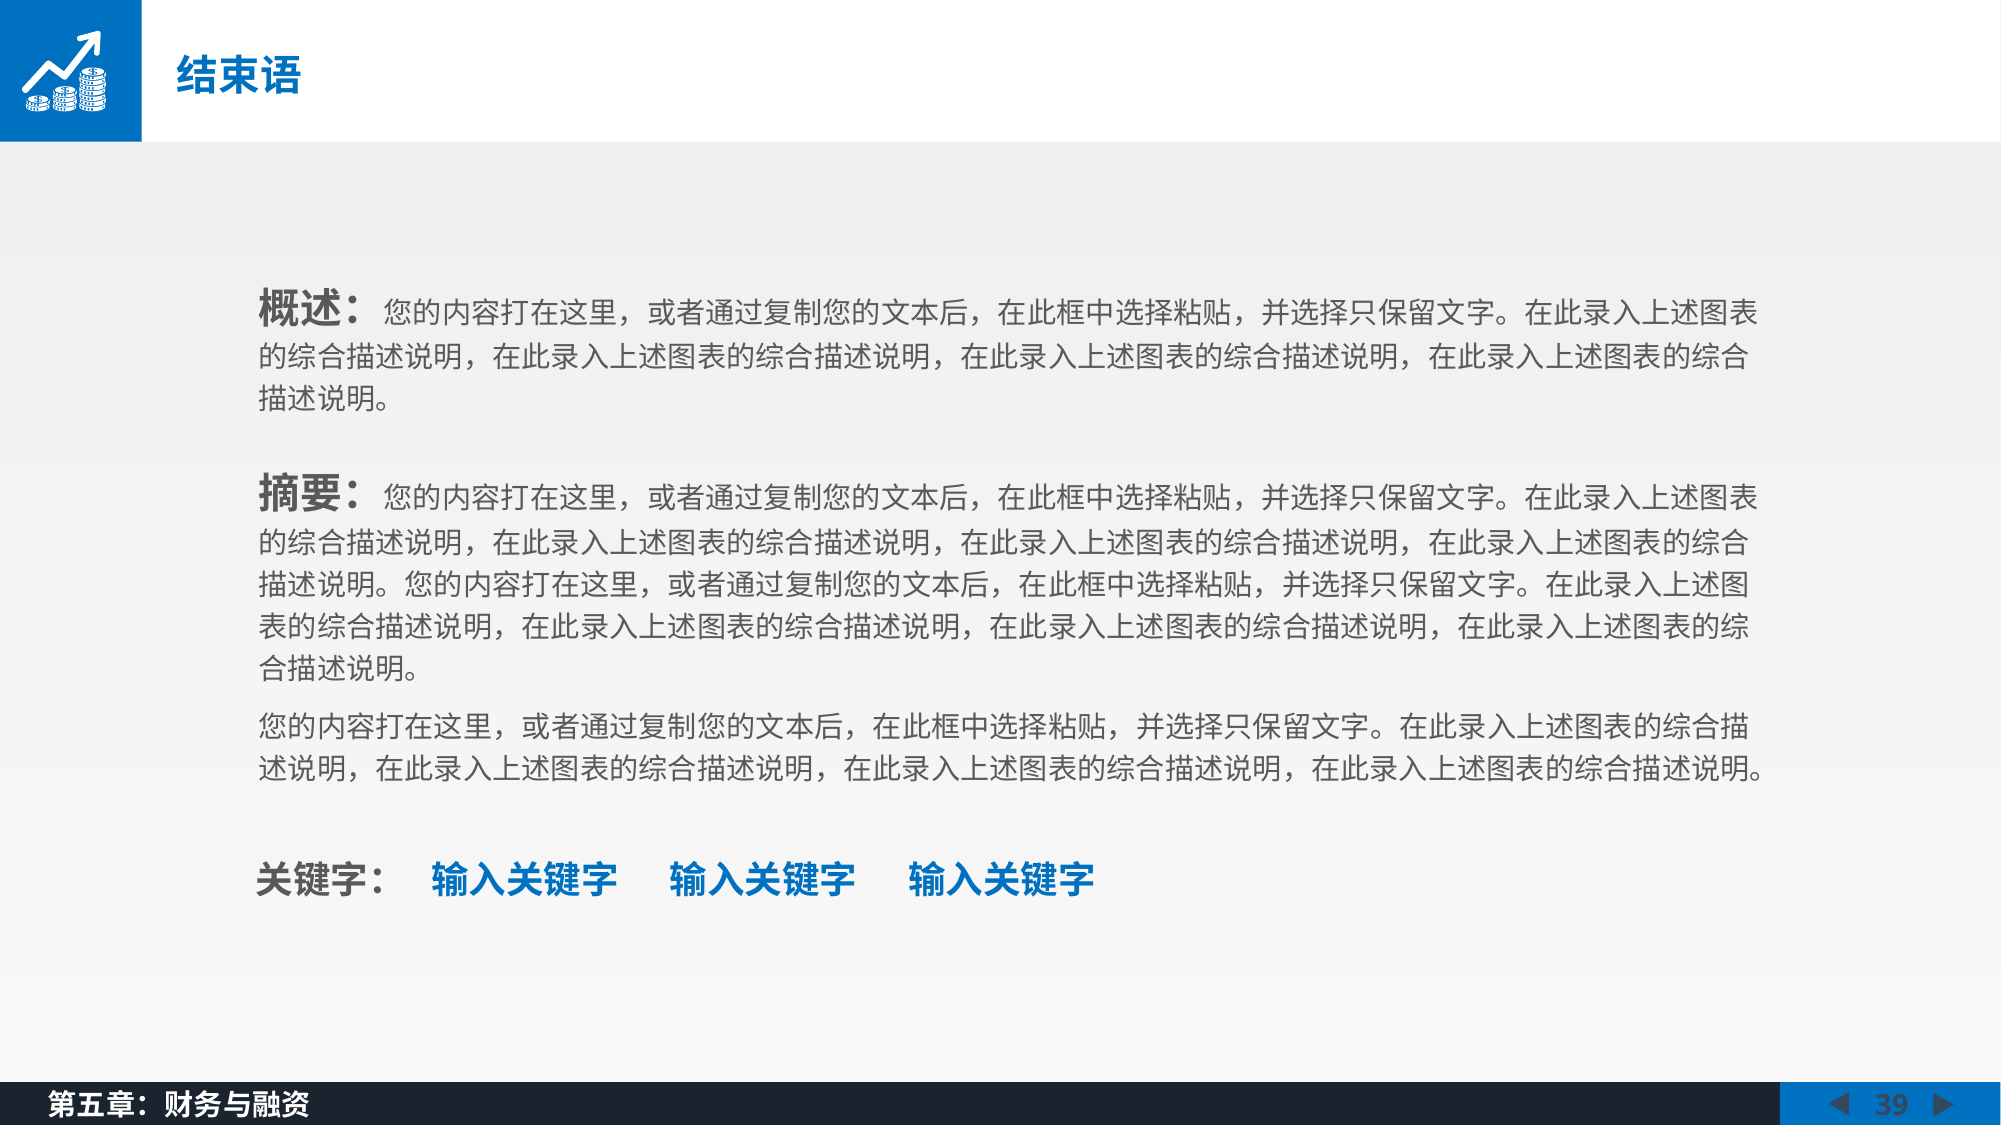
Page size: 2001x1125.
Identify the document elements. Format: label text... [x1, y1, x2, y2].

text_box 概述：您的内容打在这里，或者通过复制您的文本后，在此框中选择粘贴，并选择只保留文字。在此录入上述图表的综合描述说明，在此录入上述图表的综合描述说明，在此录入上述图表的综合描述说明，在此录入上述图表的综合描述说明。 [243, 264, 1779, 423]
text_box [144, 0, 2001, 144]
text_box 39 [1779, 1078, 2001, 1125]
text_box [52, 86, 77, 112]
text_box [351, 1080, 1778, 1125]
text_box [0, 0, 144, 144]
text_box [79, 67, 106, 112]
text_box 摘要：您的内容打在这里，或者通过复制您的文本后，在此框中选择粘贴，并选择只保留文字。在此录入上述图表的综合描述说明，在此录入上述图表的综合描述说明，在此录入上述图表的综合描述说明，在此录入上述图表的综合描述说明。您的内容打在这里，或者通过复制您的文本后，在此框中选择粘贴，并选择只保留文字。在此录入上述图表的综合描述说明，在此录入上述图表的综合描述说明，在此录入上述图表的综合描述说明，在此录入上述图表的综合描述说明。 您的内容打在这里，或者通过复制您的文本后，在此框中选择粘贴，并选择只保留文字。在此录入上述图表的综合描述说明，在此录入上述图表的综合描述说明，在此录入上述图表的综合描述说明，在此录入上述图表的综合描述说明。 [243, 449, 1779, 793]
text_box 关键字： 输入关键字 输入关键字 输入关键字 [241, 839, 1748, 909]
text_box [22, 30, 101, 93]
text_box 结束语 [161, 59, 859, 138]
text_box [0, 1080, 8, 1125]
text_box 第五章：财务与融资 [8, 1078, 351, 1125]
text_box [25, 95, 50, 112]
